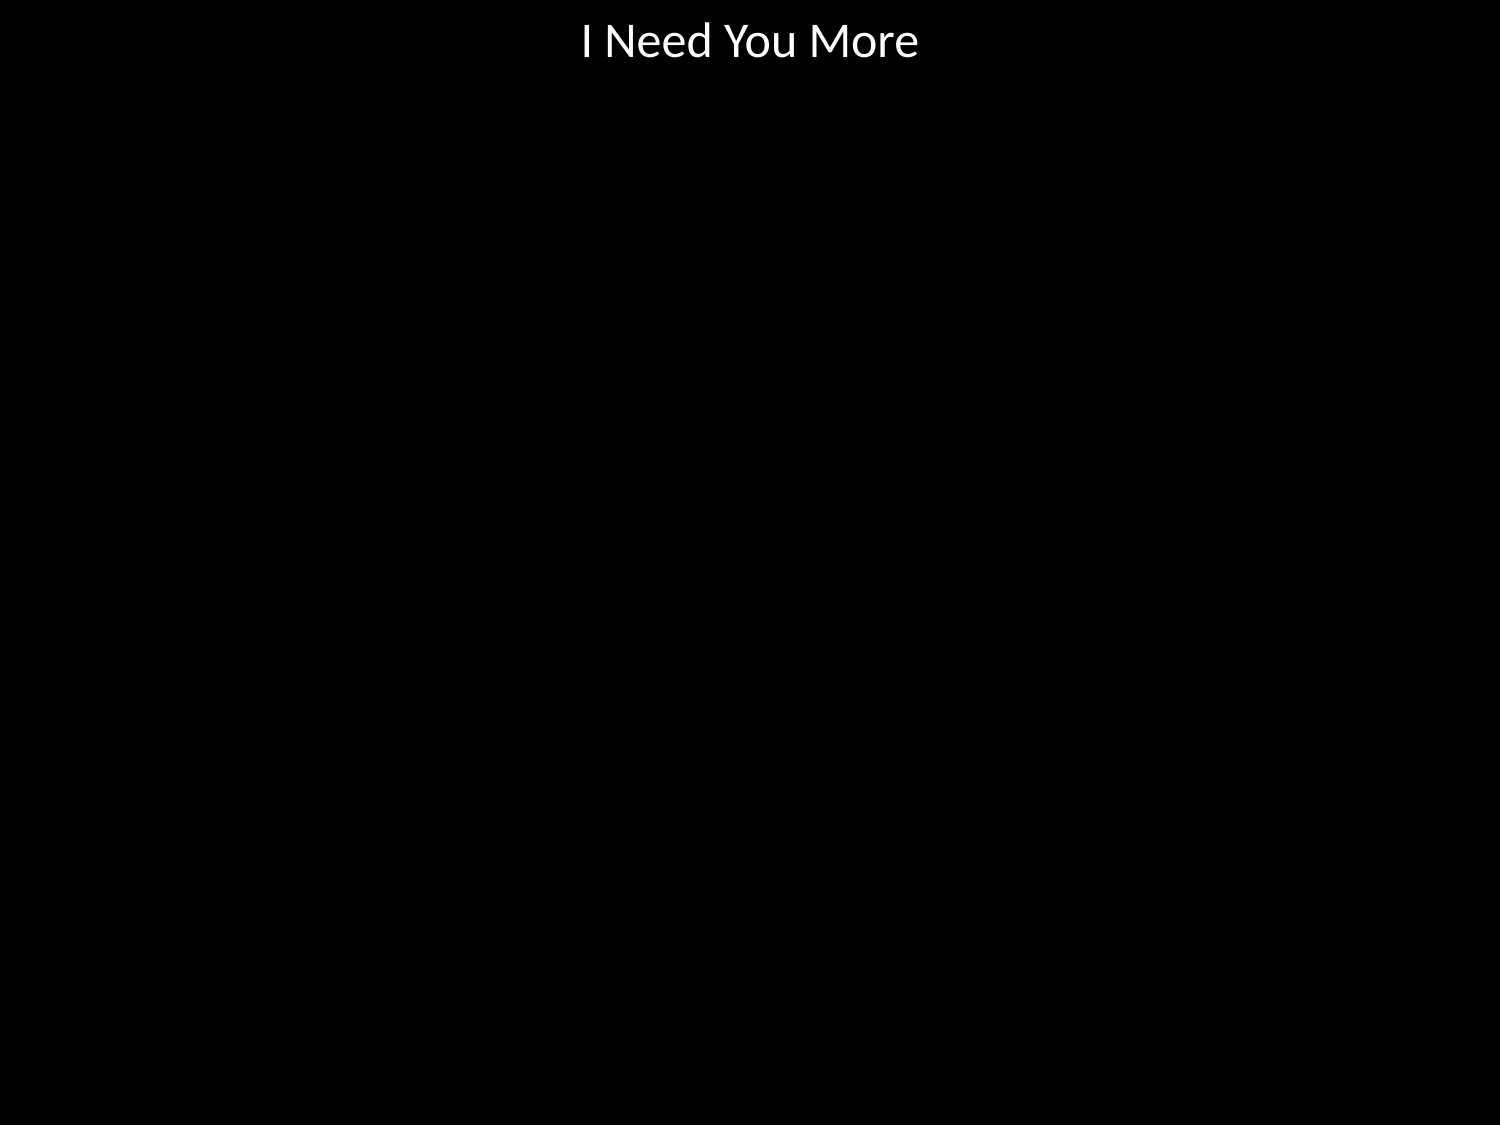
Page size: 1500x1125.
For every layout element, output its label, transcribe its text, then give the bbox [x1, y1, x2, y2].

list I Need You More [0, 0, 1500, 75]
